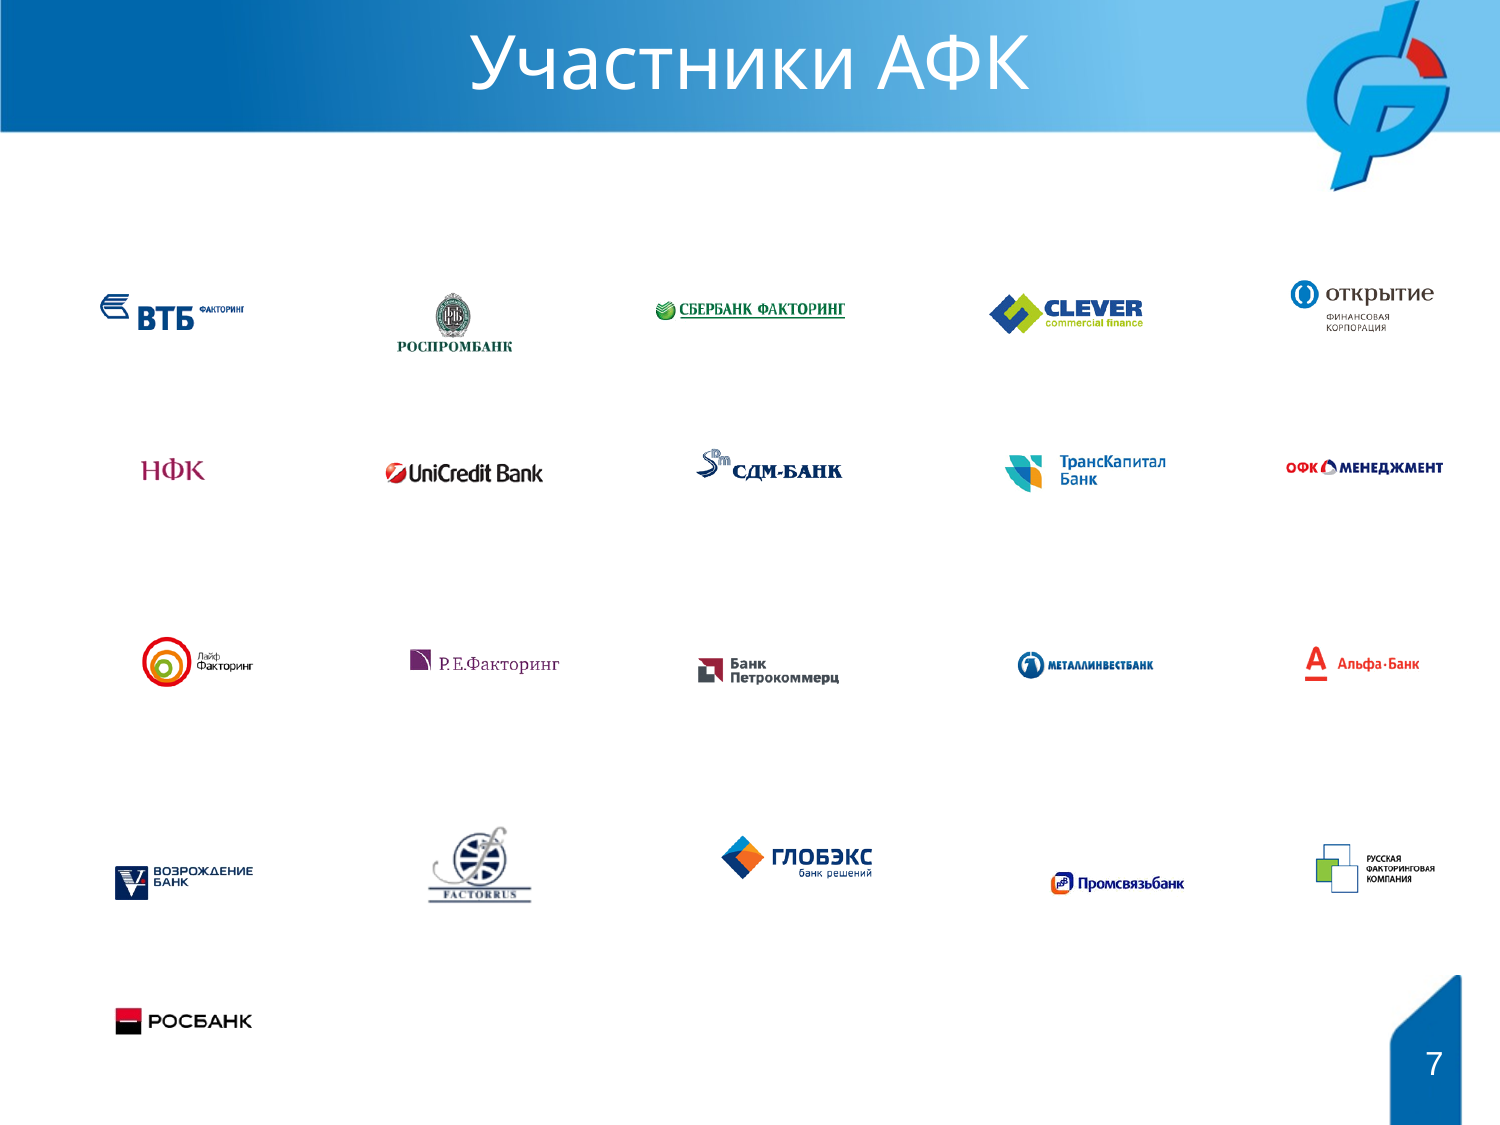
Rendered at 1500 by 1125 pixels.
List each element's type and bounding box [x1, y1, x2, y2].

picture [139, 633, 300, 690]
picture [1288, 278, 1436, 334]
picture [1312, 840, 1450, 894]
picture [408, 647, 561, 676]
picture [1046, 862, 1191, 899]
picture [998, 449, 1171, 498]
picture [989, 293, 1145, 334]
picture [111, 1004, 287, 1036]
picture [96, 290, 253, 334]
picture [1378, 106, 1413, 132]
picture [114, 866, 253, 900]
picture [422, 822, 547, 908]
picture [694, 647, 861, 693]
picture [656, 284, 846, 337]
picture [720, 833, 873, 881]
picture [396, 290, 512, 353]
picture [139, 452, 211, 483]
picture [1015, 644, 1156, 684]
picture [1387, 975, 1464, 1125]
picture [694, 444, 844, 486]
picture [1302, 644, 1436, 682]
picture [1284, 449, 1445, 486]
picture [0, 0, 1500, 192]
picture [382, 451, 547, 497]
